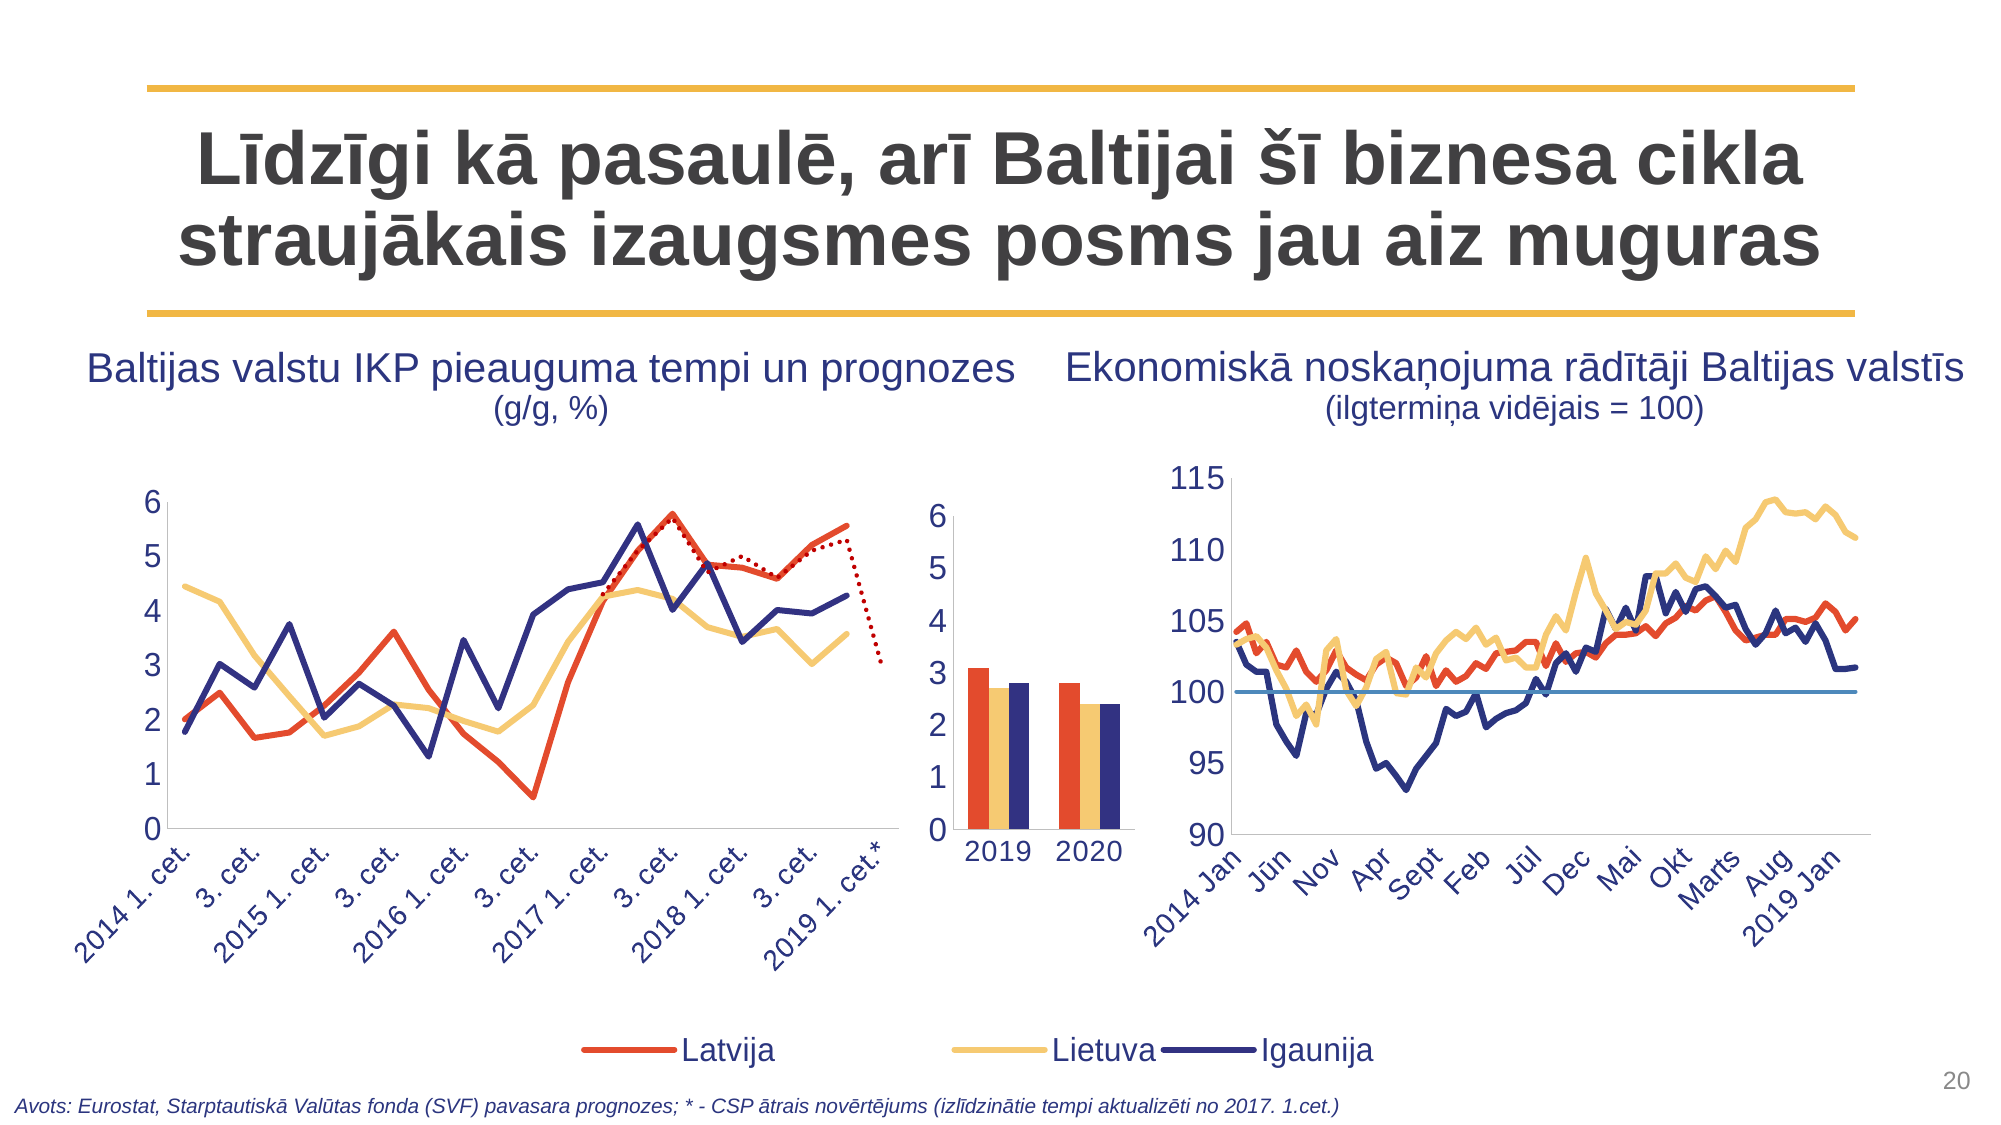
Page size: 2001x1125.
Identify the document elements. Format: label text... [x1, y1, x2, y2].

list Baltijas valstu IKP pieauguma tempi un prognozes (g/g, %) [67, 340, 1036, 433]
slide_number 20 [1888, 1049, 1986, 1110]
list Līdzīgi kā pasaulē, arī Baltijai šī biznesa cikla straujākais izaugsmes posms jau aiz muguras [145, 87, 1855, 313]
text_box Ekonomiskā noskaņojuma rādītāji Baltijas valstīs (ilgtermiņa vidējais = 100) [1045, 340, 1985, 433]
chart [66, 460, 1895, 1079]
text_box Avots: Eurostat, Starptautiskā Valūtas fonda (SVF) pavasara prognozes; * - CSP ātrais novērtējums (izlīdzinātie tempi aktualizēti no 2017. 1.cet.) [0, 1083, 1382, 1124]
